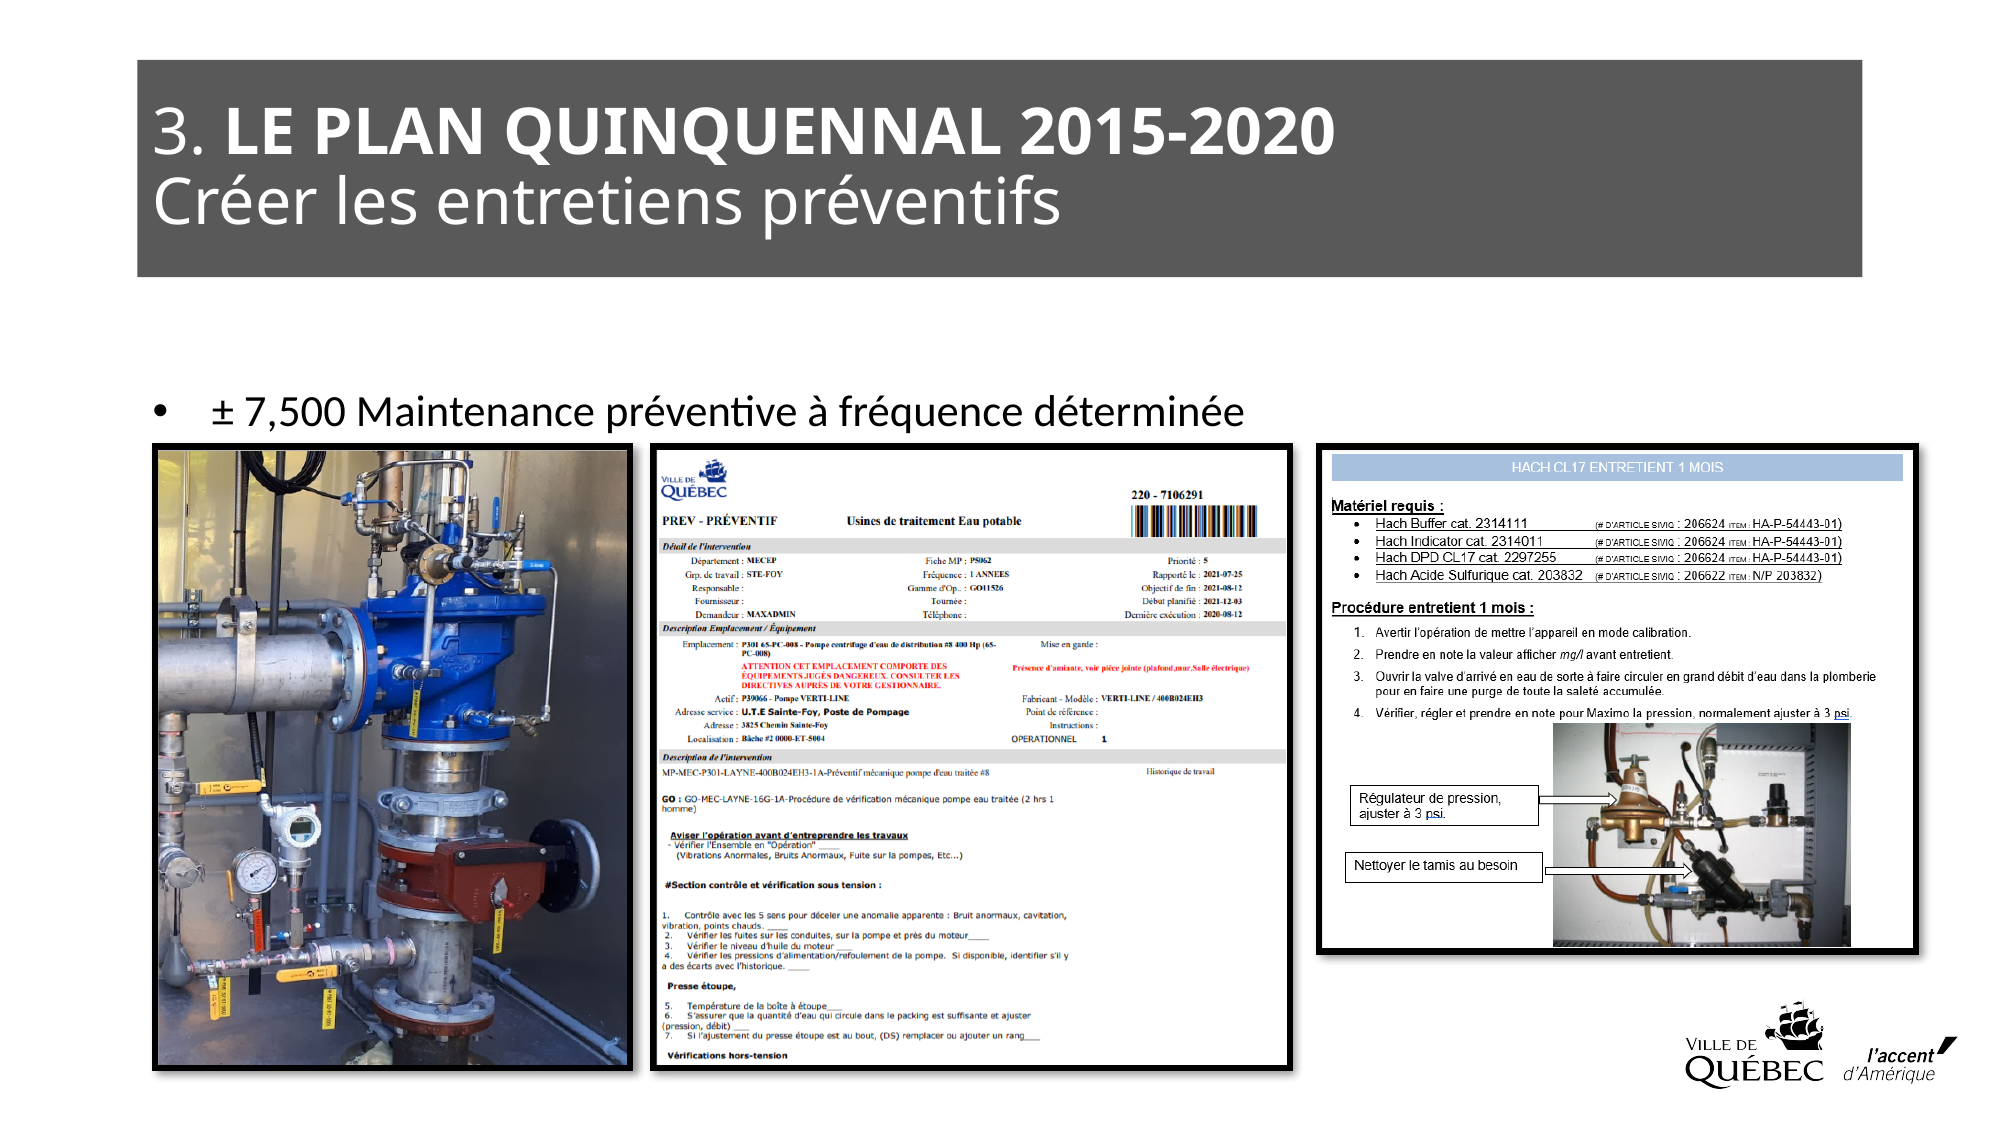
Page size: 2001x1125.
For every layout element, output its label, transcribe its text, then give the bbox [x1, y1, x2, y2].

list ± 7,500 Maintenance préventive à fréquence déterminée [137, 272, 1878, 509]
text_box 3. Le plan quinquennal 2015-2020 Créer les entretiens préventifs [137, 59, 1863, 278]
picture [158, 449, 627, 1066]
picture [656, 449, 1287, 1066]
picture [1685, 999, 1958, 1089]
picture [1322, 449, 1913, 949]
